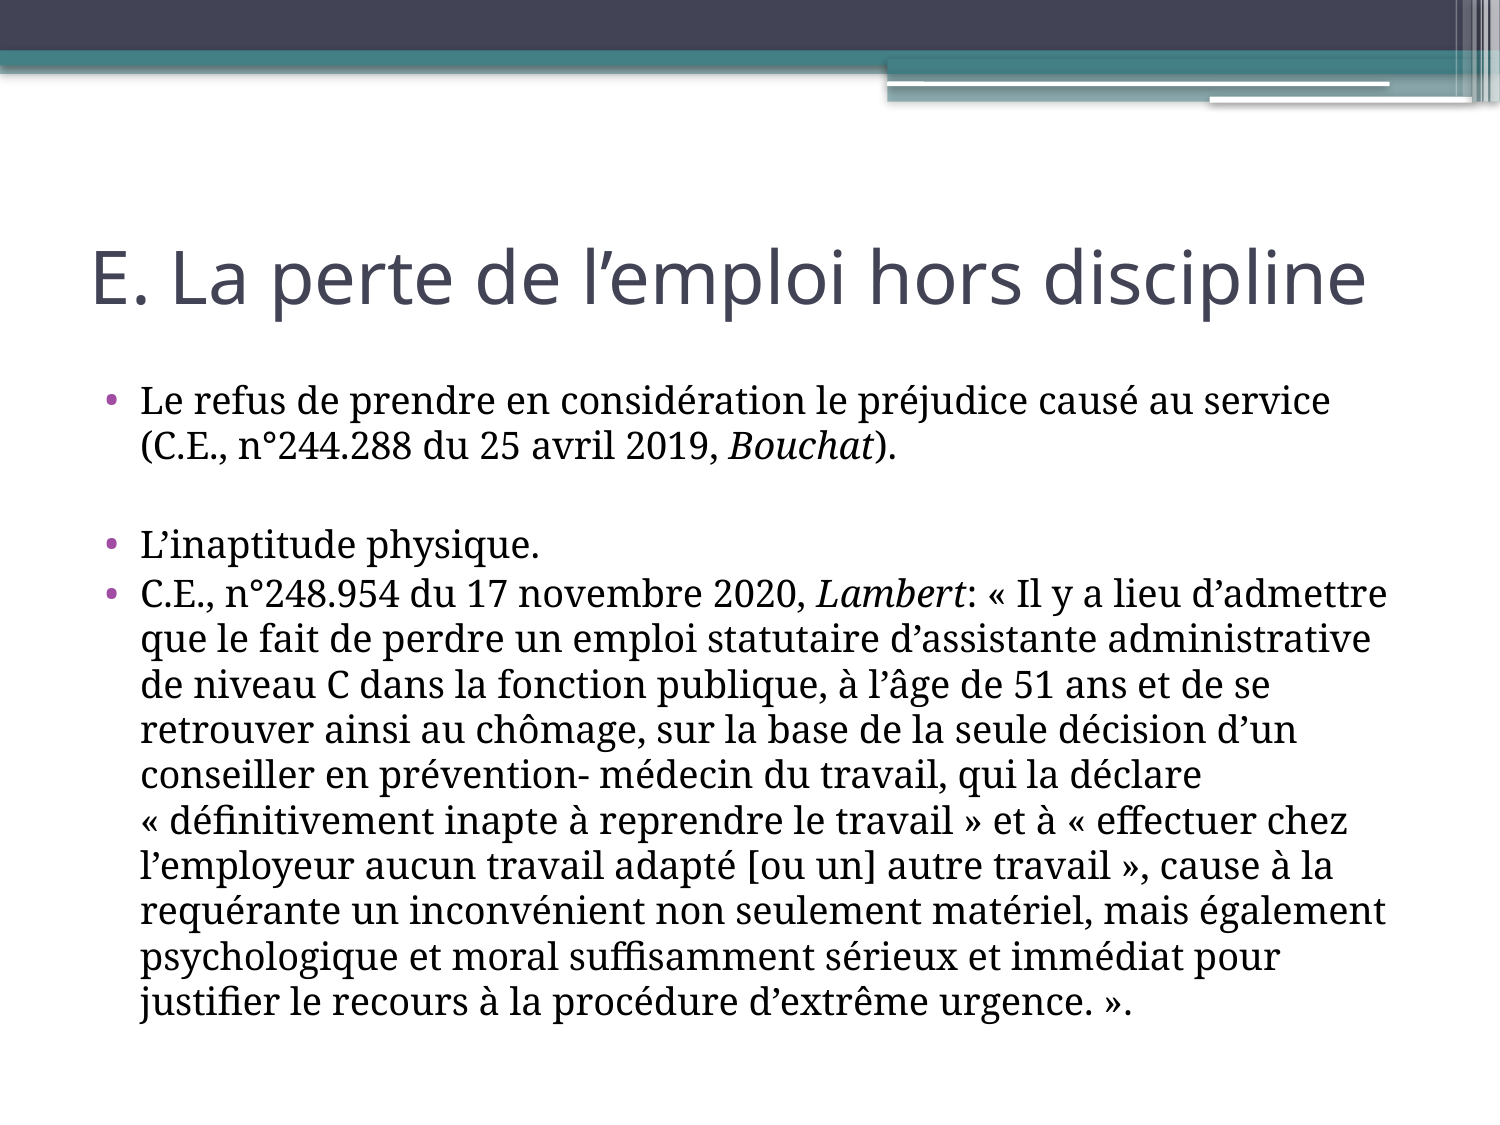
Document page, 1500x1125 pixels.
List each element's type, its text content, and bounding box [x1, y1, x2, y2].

list Le refus de prendre en considération le préjudice causé au service (C.E., n°244.288 du 25 avril 2019, Bouchat). L’inaptitude physique. C.E., n°248.954 du 17 novembre 2020, Lambert: « Il y a lieu d’admettre que le fait de perdre un emploi statutaire d’assistante administrative de niveau C dans la fonction publique, à l’âge de 51 ans et de se retrouver ainsi au chômage, sur la base de la seule décision d’un conseiller en prévention- médecin du travail, qui la déclare « définitivement inapte à reprendre le travail » et à « effectuer chez l’employeur aucun travail adapté [ou un] autre travail », cause à la requérante un inconvénient non seulement matériel, mais également psychologique et moral suffisamment sérieux et immédiat pour justifier le recours à la procédure d’extrême urgence. ». [75, 368, 1425, 1079]
title E. La perte de l’emploi hors discipline [75, 187, 1425, 363]
